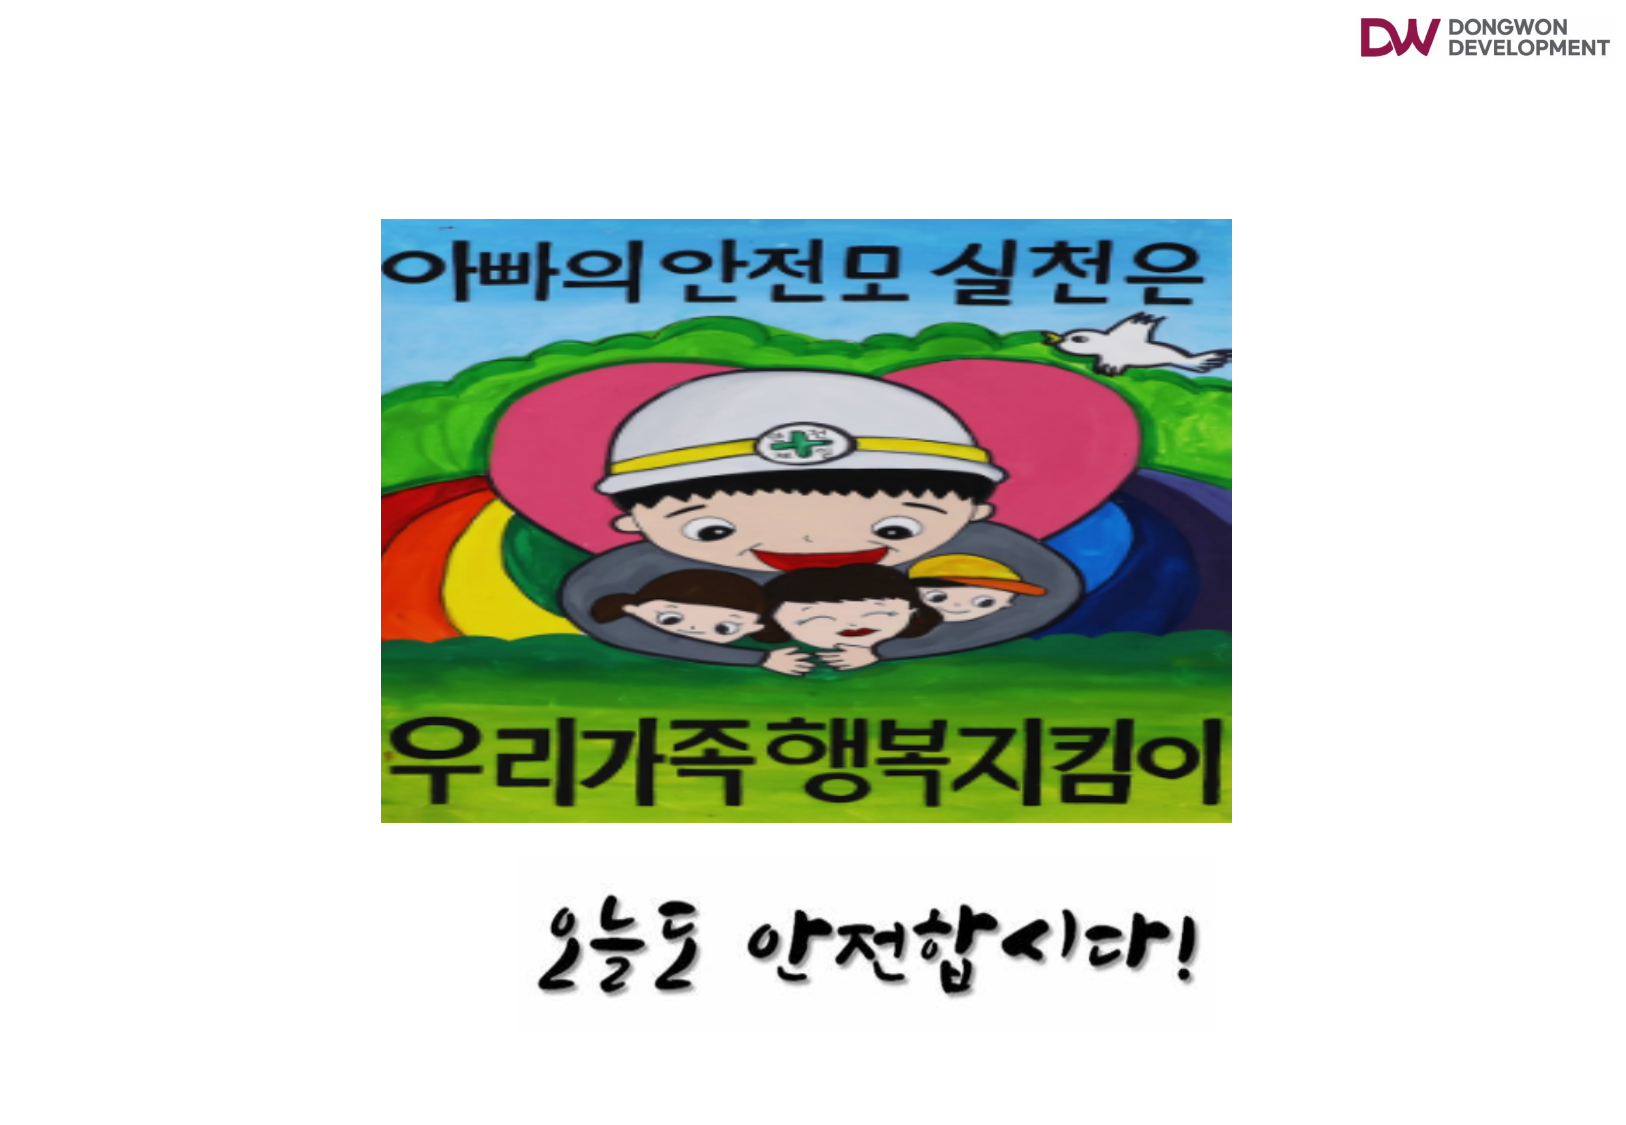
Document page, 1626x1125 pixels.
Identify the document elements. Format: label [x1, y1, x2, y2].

picture [516, 857, 1215, 1032]
picture [381, 219, 1233, 823]
picture [1353, 9, 1616, 66]
